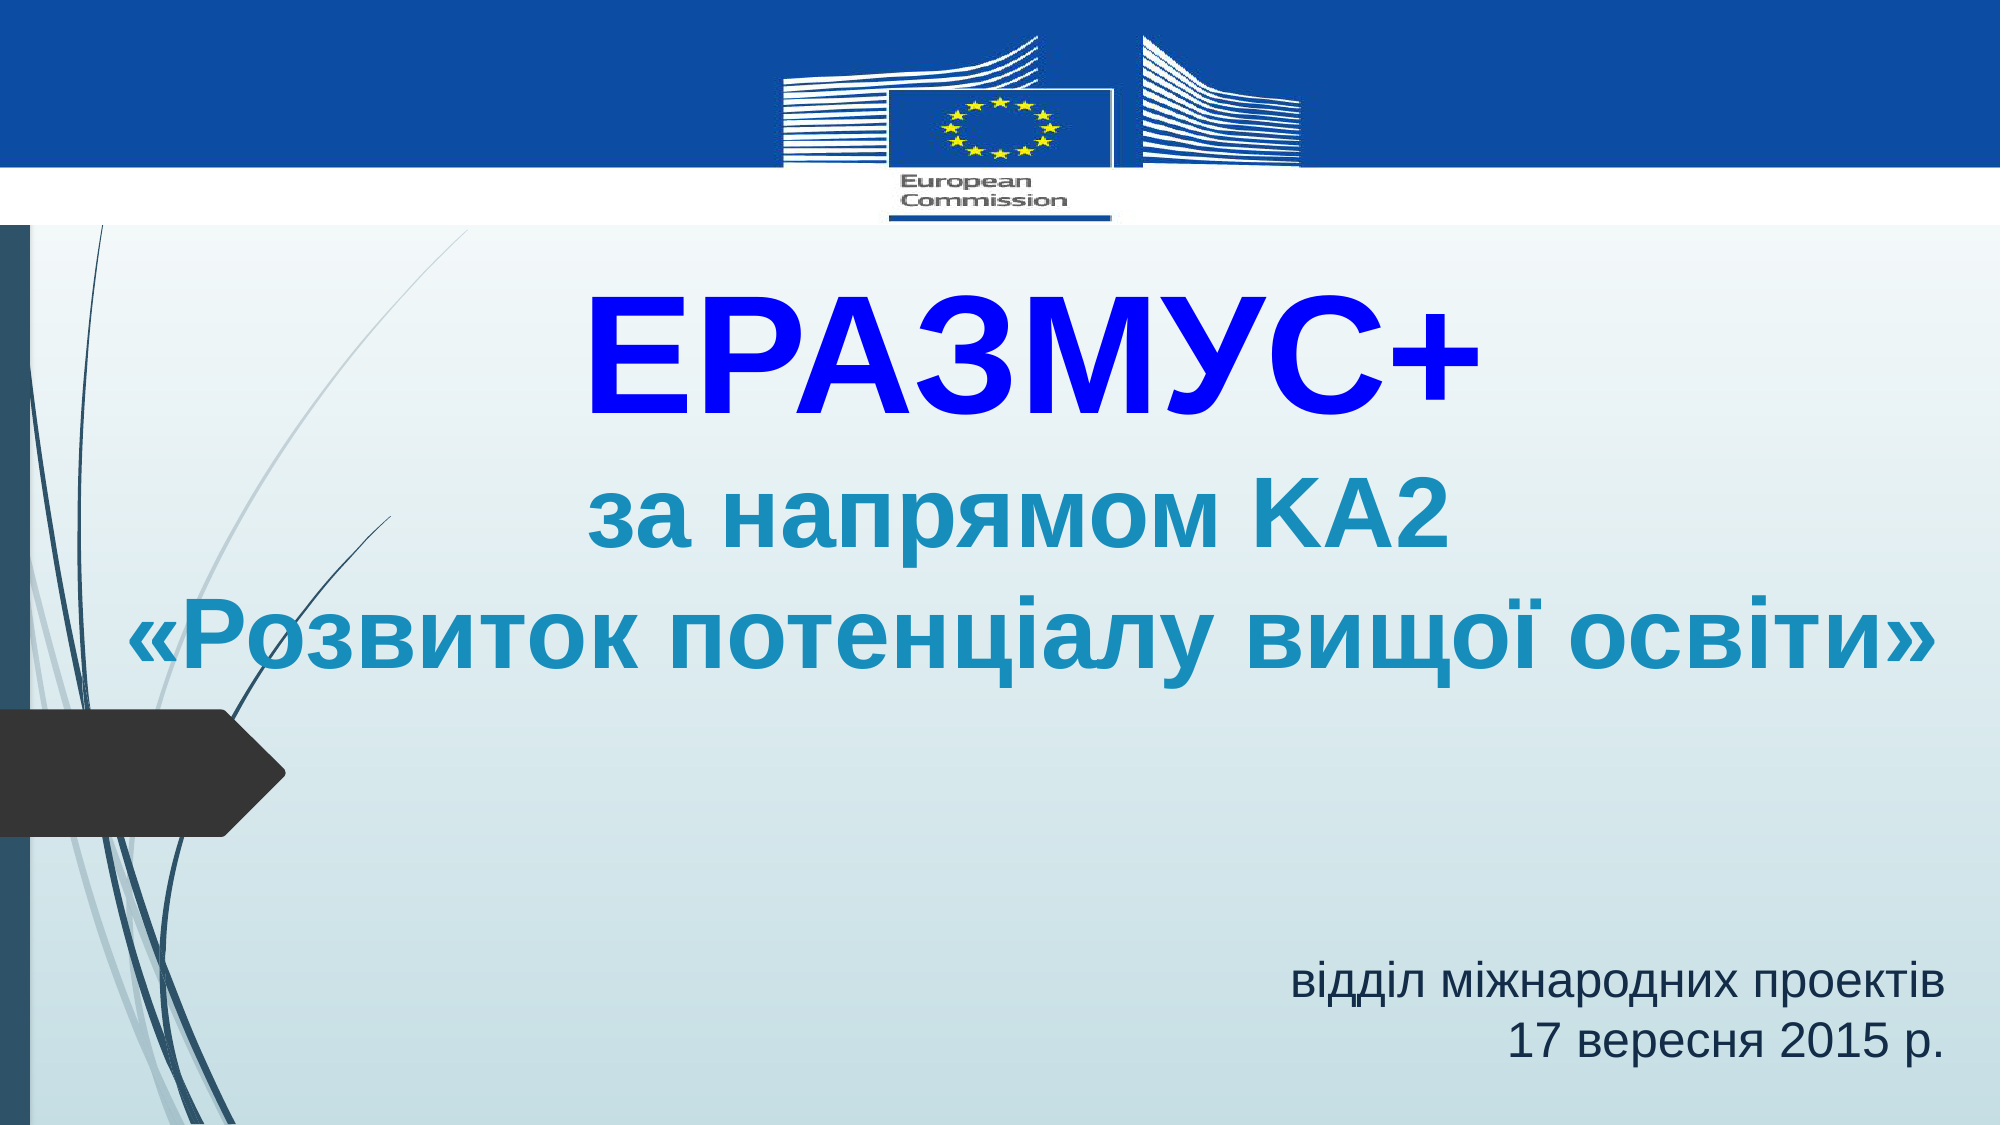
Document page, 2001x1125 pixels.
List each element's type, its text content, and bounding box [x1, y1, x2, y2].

picture [0, 0, 2000, 225]
title ЕРАЗМУС+ за напрямом KA2 «Розвиток потенціалу вищої освіти» [100, 236, 1967, 697]
text_box відділ міжнародних проектів 17 вересня 2015 р. [1232, 940, 1961, 1076]
